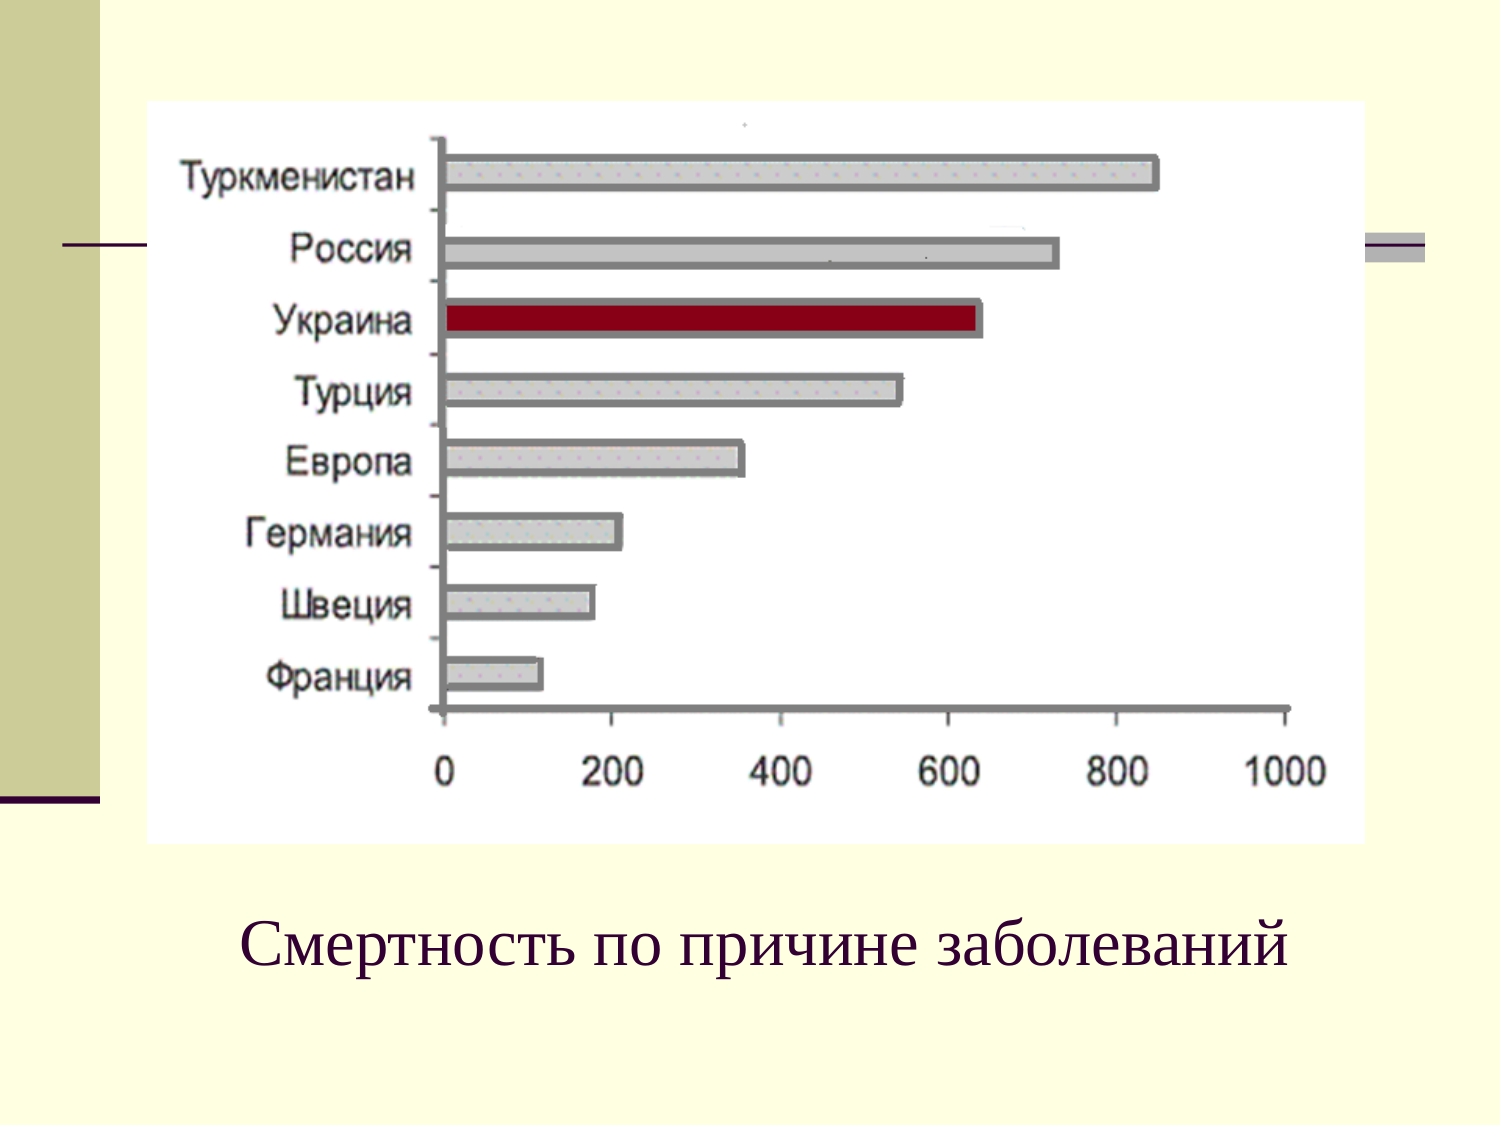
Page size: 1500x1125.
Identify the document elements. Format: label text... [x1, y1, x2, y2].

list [147, 101, 1366, 845]
text_box Смертность по причине заболеваний [159, 869, 1435, 1007]
